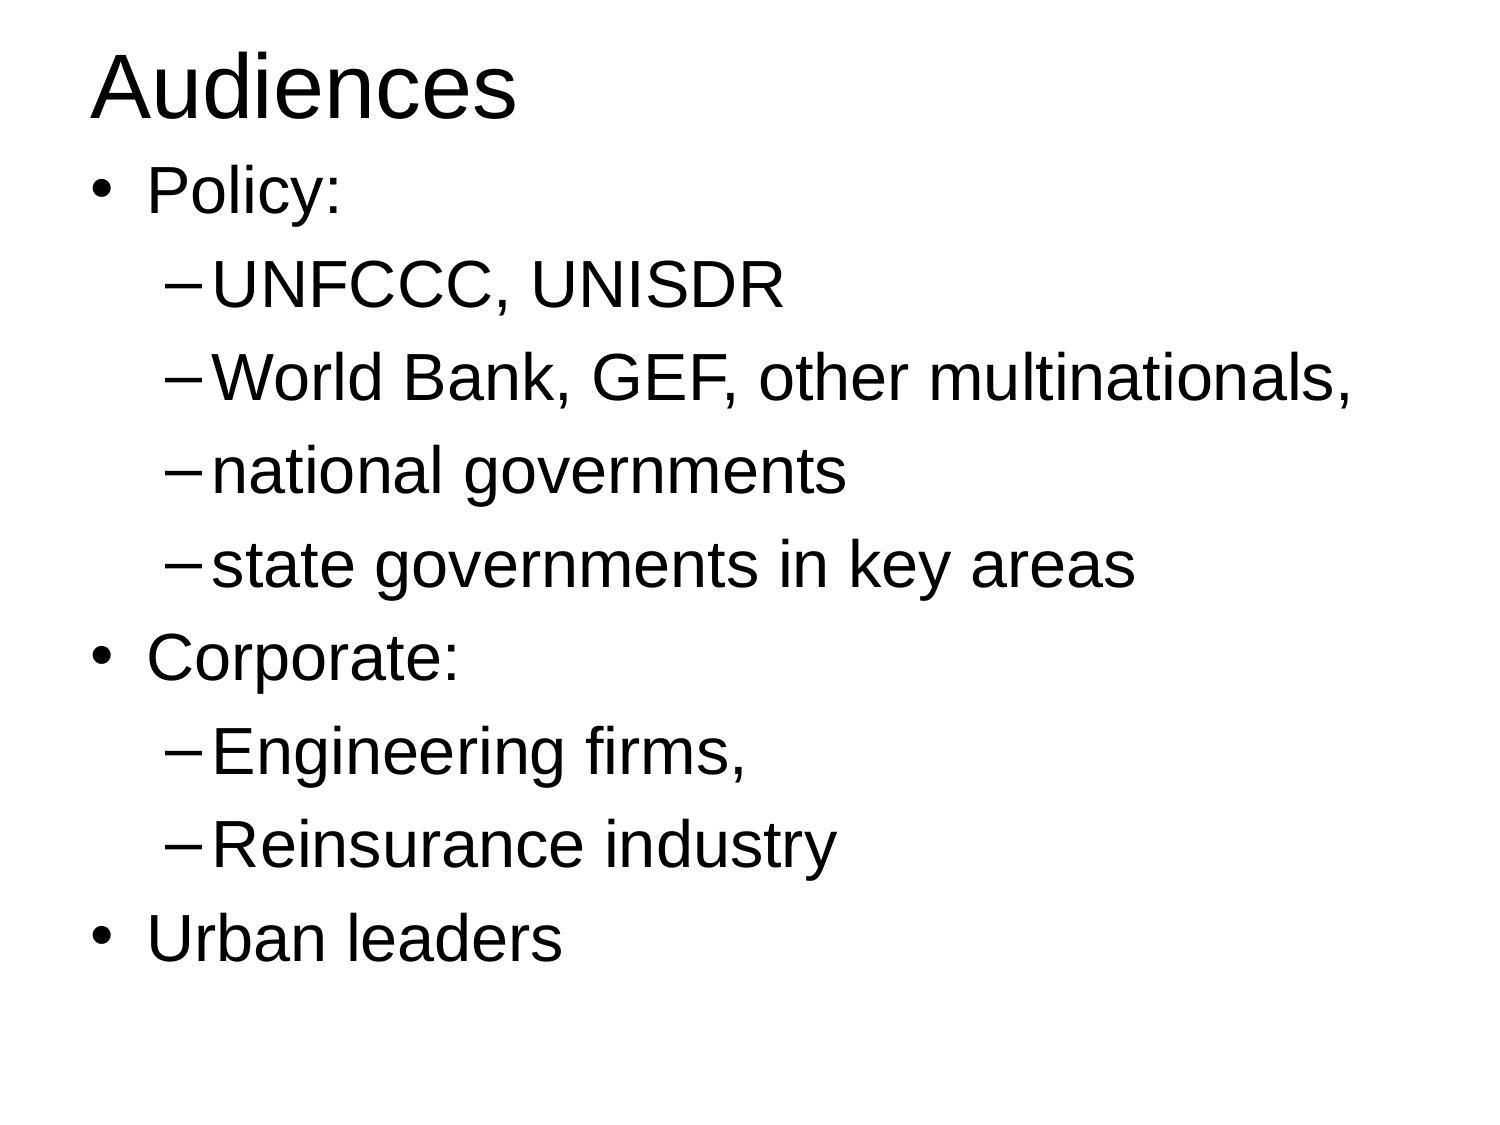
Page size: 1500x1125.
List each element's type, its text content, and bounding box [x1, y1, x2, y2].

title Audiences [75, 45, 1425, 118]
list Policy: UNFCCC, UNISDR World Bank, GEF, other multinationals, national governments state governments in key areas Corporate: Engineering firms, Reinsurance industry Urban leaders [75, 139, 1425, 1021]
